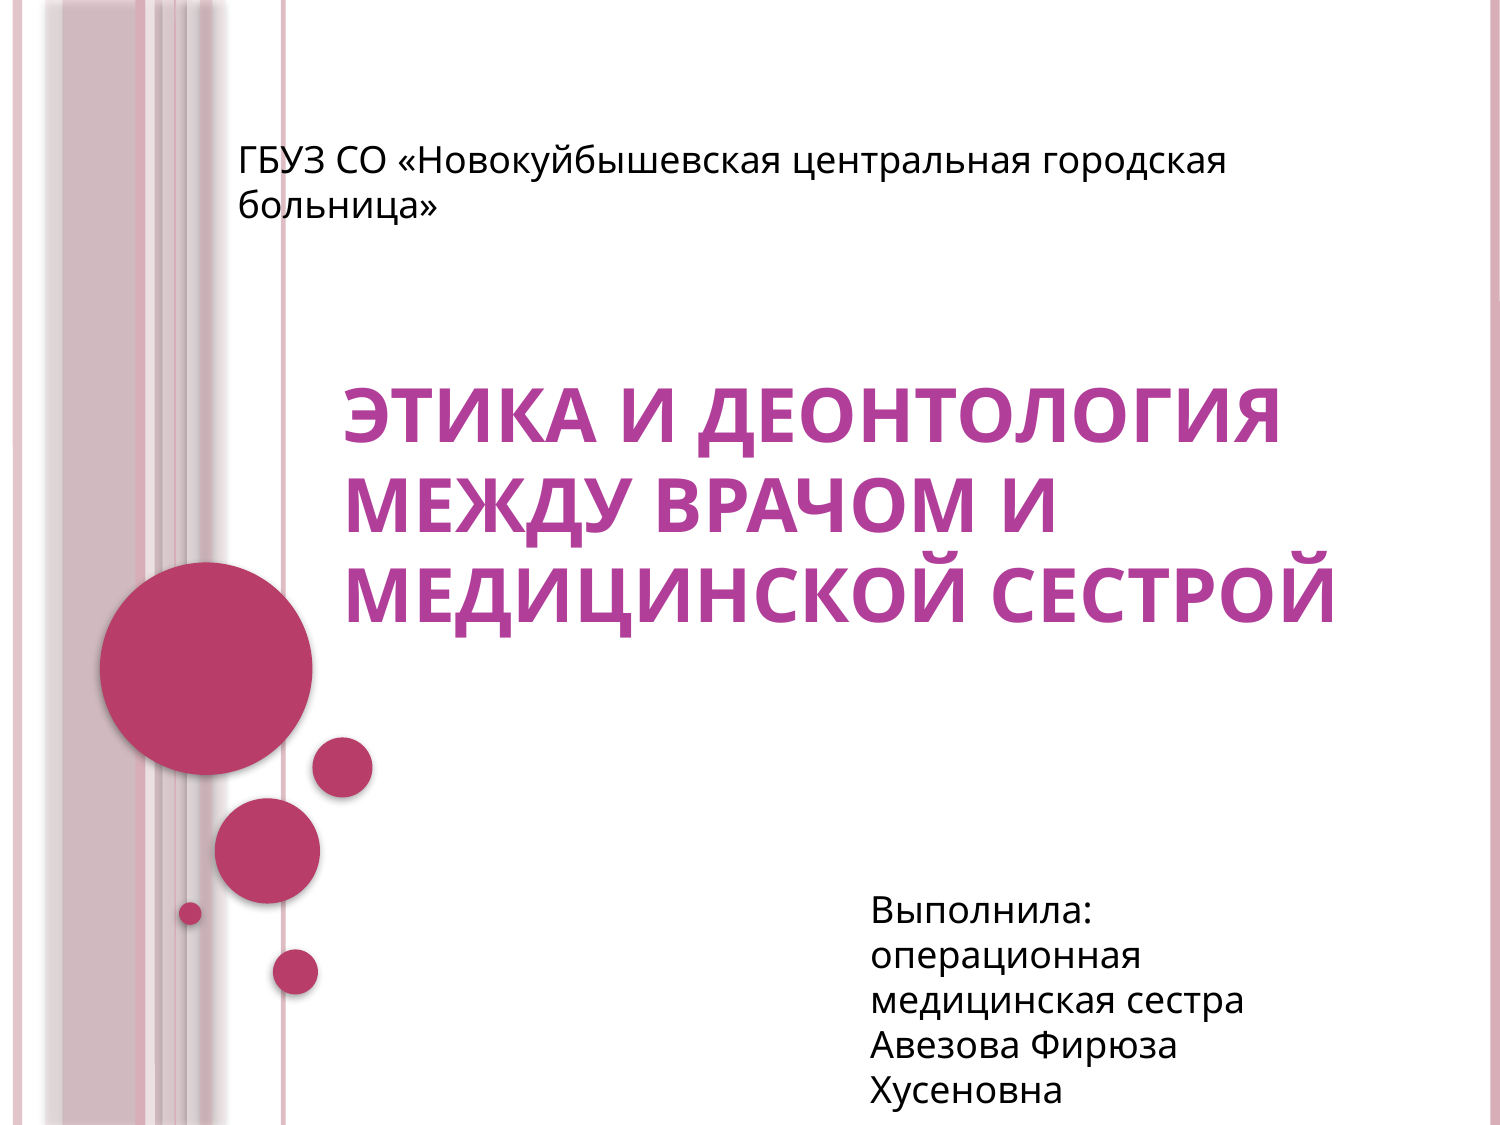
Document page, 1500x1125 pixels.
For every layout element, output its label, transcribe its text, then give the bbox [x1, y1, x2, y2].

text_box ГБУЗ СО «Новокуйбышевская центральная городская больница» [222, 128, 1418, 234]
text_box Выполнила: операционная медицинская сестра Авезова Фирюза Хусеновна [855, 878, 1372, 1119]
title ЭТИКА И ДЕОНТОЛОГИЯ МЕЖДУ ВРАЧОМ И МЕДИЦИНСКОЙ СЕСТРОЙ [328, 386, 1500, 645]
